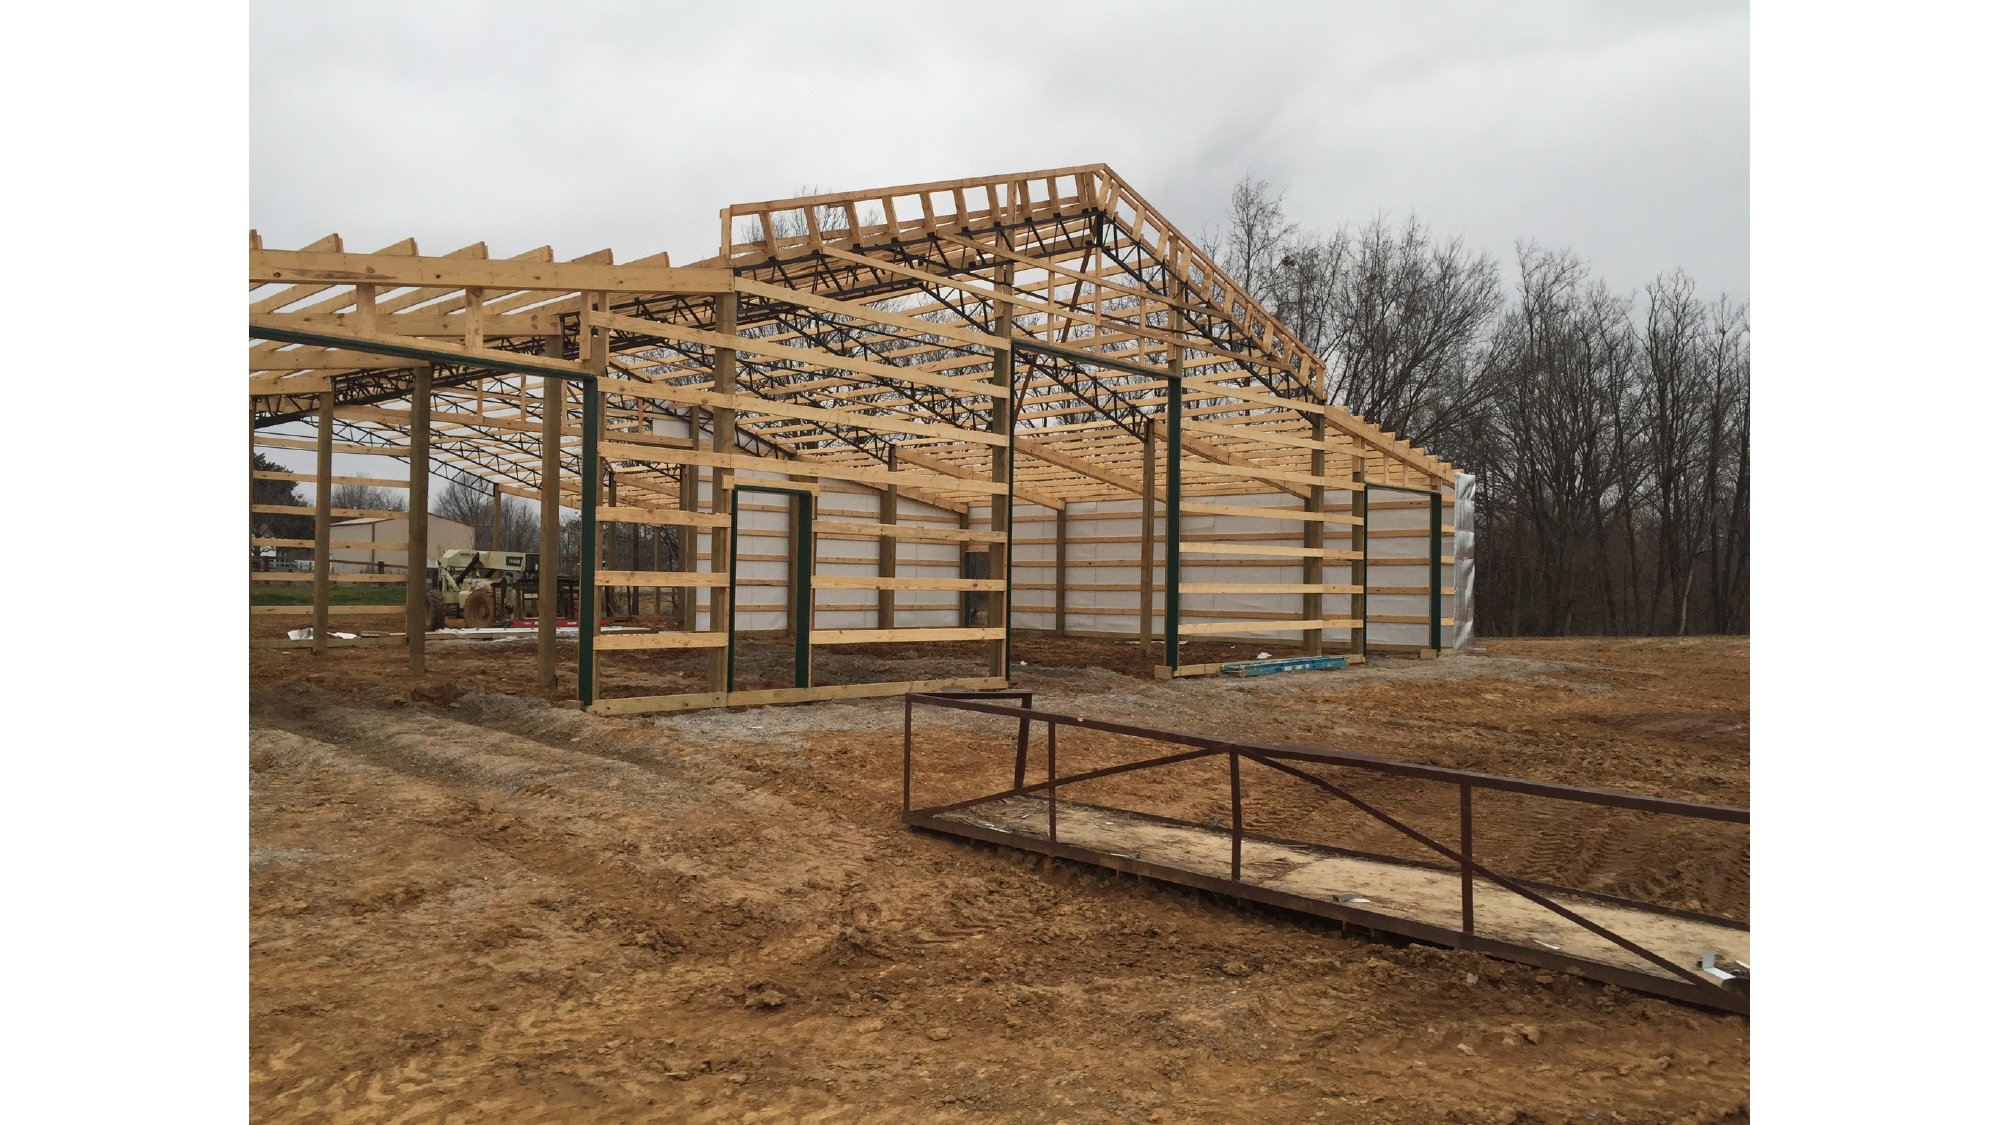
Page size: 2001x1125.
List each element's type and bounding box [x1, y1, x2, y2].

picture [249, 0, 1750, 1125]
